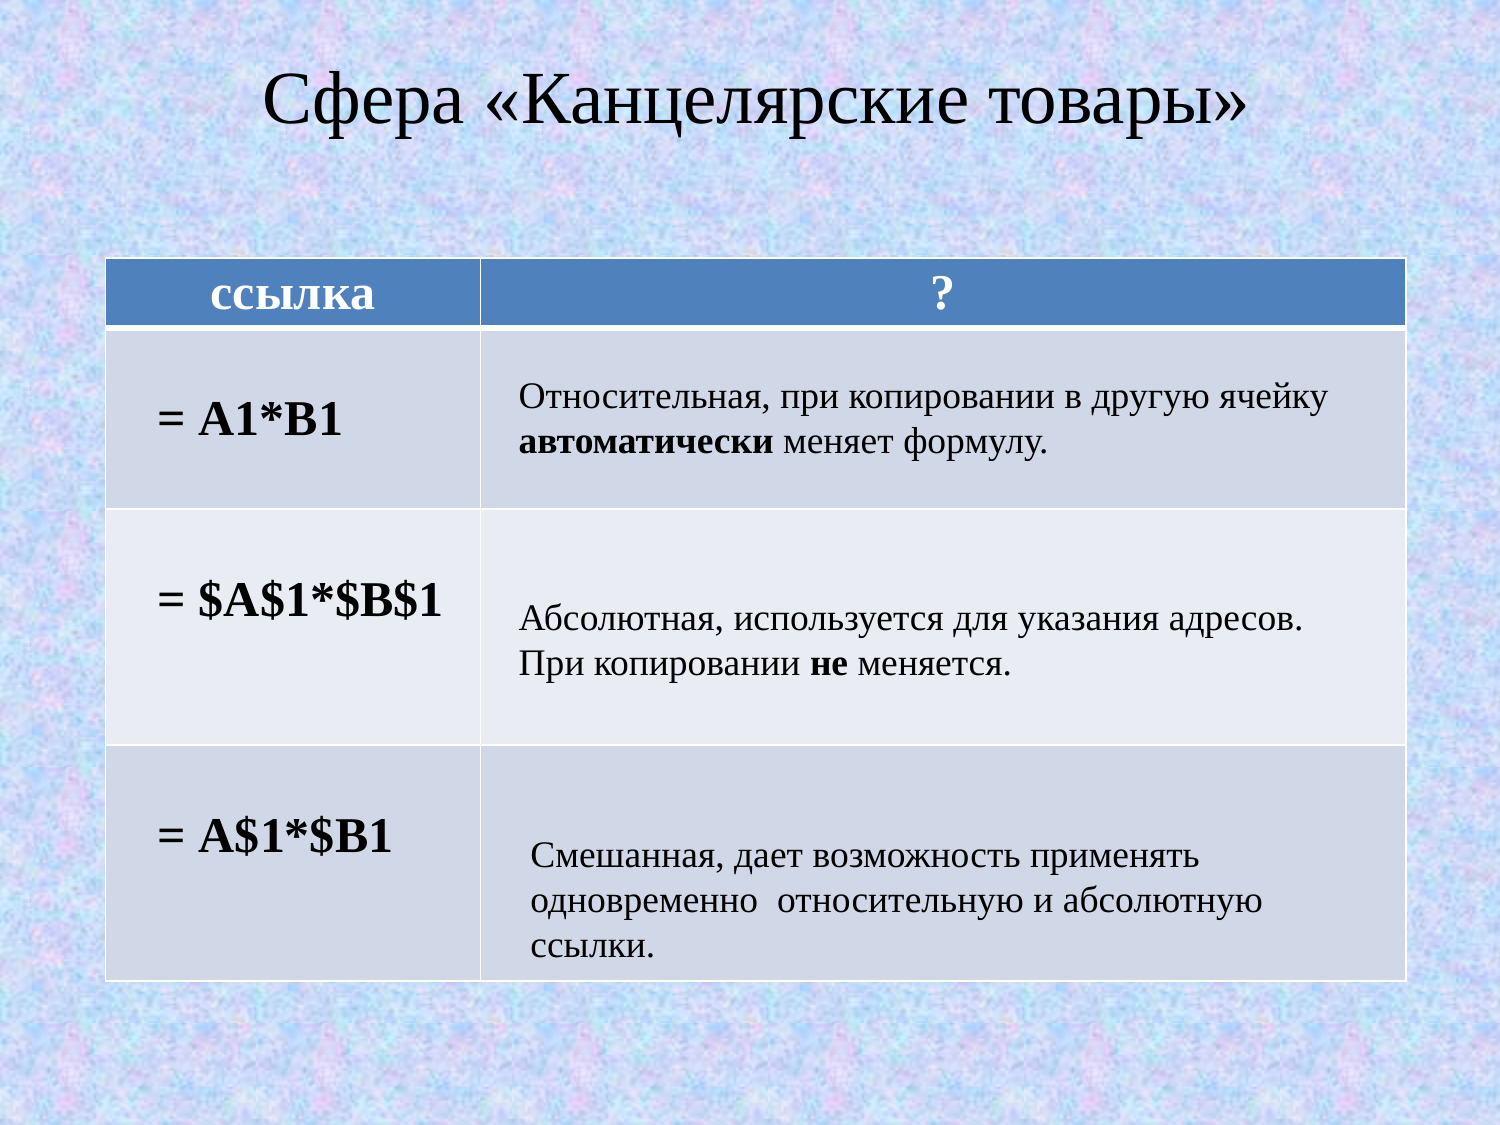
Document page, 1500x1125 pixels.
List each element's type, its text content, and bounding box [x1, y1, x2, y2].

text_box Относительная, при копировании в другую ячейку автоматически меняет формулу. [503, 363, 1383, 468]
table_cell = А$1*$В1 [106, 746, 480, 980]
table_cell [481, 746, 1405, 980]
text_box Абсолютная, используется для указания адресов. При копировании не меняется. [503, 585, 1383, 691]
picture [0, 0, 1500, 1125]
table_cell [481, 510, 1405, 744]
table_cell [481, 331, 1405, 508]
table_header ? [481, 259, 1405, 325]
table_header ссылка [106, 259, 480, 325]
table_cell = А1*В1 [106, 331, 480, 508]
text_box Смешанная, дает возможность применять одновременно относительную и абсолютную ссылки. [515, 822, 1383, 973]
title Сфера «Канцелярские товары» [82, 0, 1432, 188]
table_cell = $А$1*$В$1 [106, 510, 480, 744]
